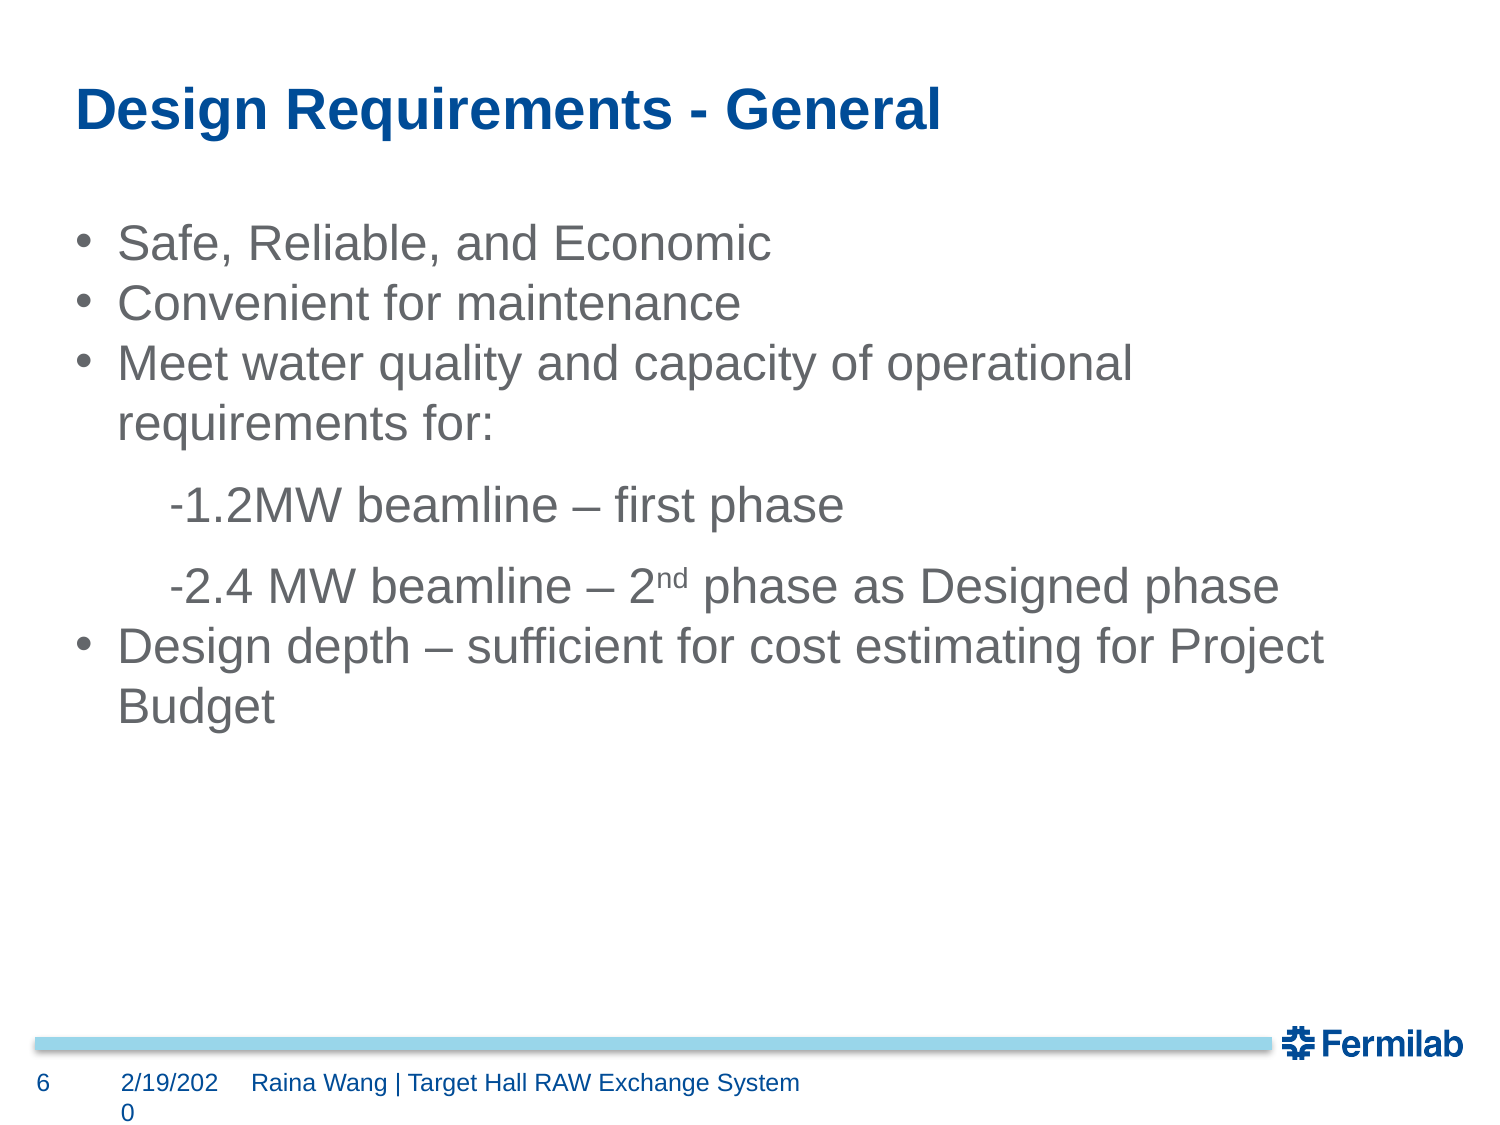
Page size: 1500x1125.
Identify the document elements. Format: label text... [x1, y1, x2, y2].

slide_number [120, 1066, 232, 1107]
picture [1282, 1026, 1463, 1060]
title Design Requirements - General [75, 70, 1436, 165]
footer Raina Wang | Target Hall RAW Exchange System [251, 1066, 1279, 1107]
slide_number 6 [36, 1066, 105, 1106]
list Safe, Reliable, and Economic Convenient for maintenance Meet water quality and capacity of operational requirements for: 1.2MW beamline – first phase 2.4 MW beamline – 2nd phase as Designed phase Design depth – sufficient for cost estimating for Project Budget [75, 203, 1436, 999]
